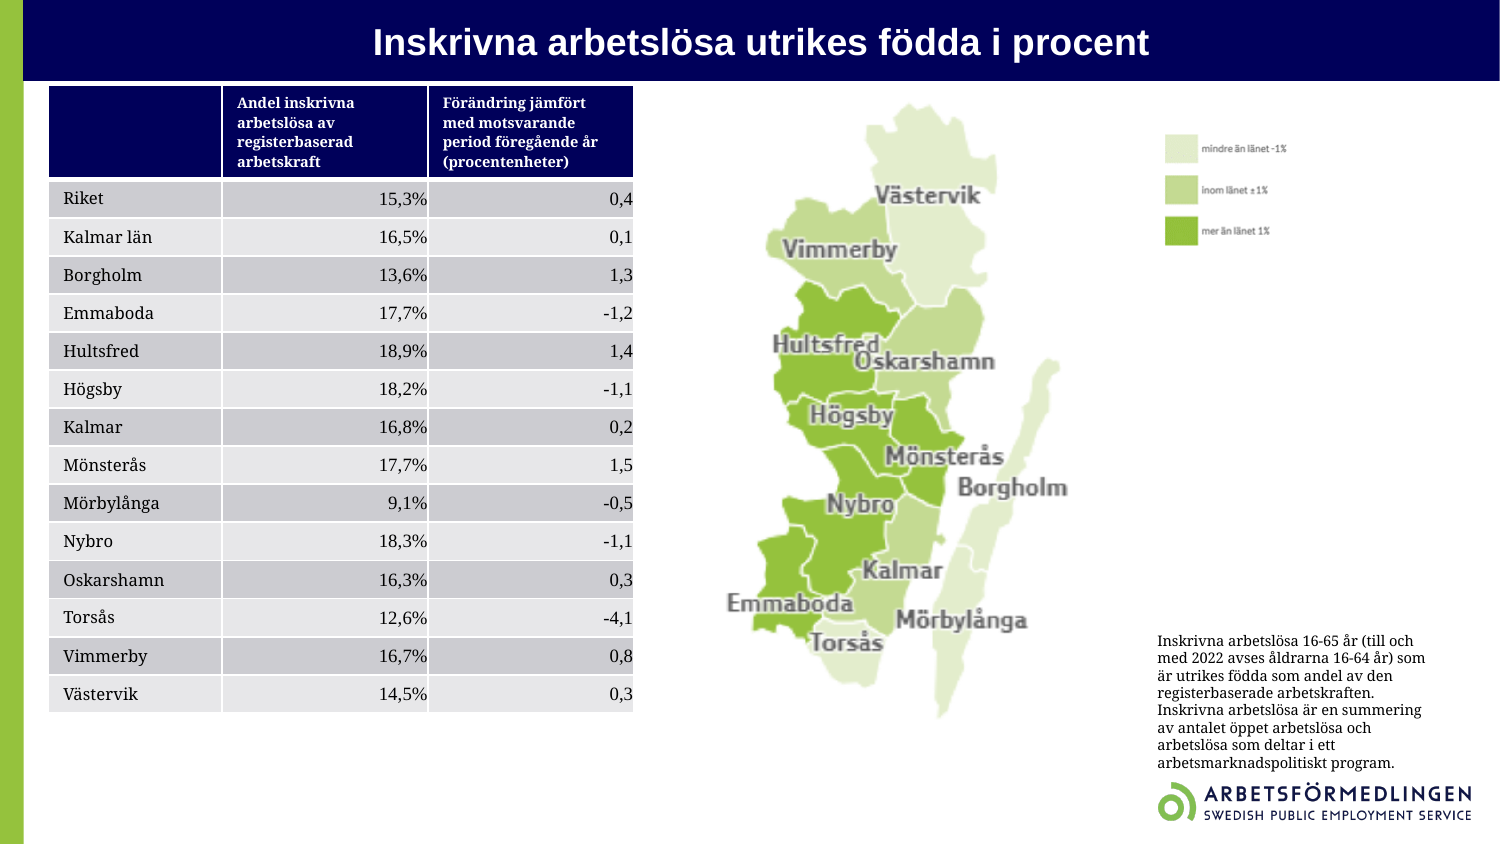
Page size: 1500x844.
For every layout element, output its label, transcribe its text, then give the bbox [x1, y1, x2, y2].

table_cell 12,6% [223, 599, 427, 636]
table_cell 18,2% [223, 371, 427, 407]
table_cell 1,4 [429, 333, 633, 369]
table_cell Västervik [49, 676, 221, 712]
table_cell 15,3% [223, 182, 427, 217]
table_cell Mönsterås [49, 447, 221, 483]
table_cell 16,3% [223, 561, 427, 598]
table_cell Emmaboda [49, 295, 221, 331]
table_cell 13,6% [223, 257, 427, 293]
table_cell 9,1% [223, 485, 427, 521]
table_cell 0,8 [429, 638, 633, 674]
table_cell 17,7% [223, 295, 427, 331]
table_cell Oskarshamn [49, 561, 221, 598]
table_cell Kalmar [49, 409, 221, 445]
table_cell Riket [49, 182, 221, 217]
table_cell 18,9% [223, 333, 427, 369]
table_cell Vimmerby [49, 638, 221, 674]
table_cell -1,1 [429, 371, 633, 407]
table_cell -0,5 [429, 485, 633, 521]
table_cell 0,2 [429, 409, 633, 445]
table_cell 0,3 [429, 561, 633, 598]
picture [702, 85, 1084, 728]
table_cell -4,1 [429, 599, 633, 636]
table_cell Nybro [49, 523, 221, 560]
table_cell Borgholm [49, 257, 221, 293]
table_cell 17,7% [223, 447, 427, 483]
table_cell Hultsfred [49, 333, 221, 369]
picture [1152, 123, 1301, 281]
picture [1158, 782, 1471, 821]
table_header Förändring jämfört med motsvarande period föregående år (procentenheter) [429, 86, 633, 177]
table_cell Högsby [49, 371, 221, 407]
table_cell 16,7% [223, 638, 427, 674]
table_cell Torsås [49, 599, 221, 636]
table_cell 18,3% [223, 523, 427, 560]
table_cell 0,4 [429, 182, 633, 217]
table_cell 16,5% [223, 219, 427, 255]
table_header Andel inskrivna arbetslösa av registerbaserad arbetskraft [223, 86, 427, 177]
table_cell 1,5 [429, 447, 633, 483]
table_cell Kalmar län [49, 219, 221, 255]
table_cell -1,2 [429, 295, 633, 331]
text_box Inskrivna arbetslösa utrikes födda i procent [21, 0, 1500, 83]
table_cell 0,1 [429, 219, 633, 255]
table_cell -1,1 [429, 523, 633, 560]
table_cell 16,8% [223, 409, 427, 445]
table_cell 14,5% [223, 676, 427, 712]
table_header [49, 86, 221, 177]
table_cell 0,3 [429, 676, 633, 712]
table_cell 1,3 [429, 257, 633, 293]
table_cell Mörbylånga [49, 485, 221, 521]
text_box Inskrivna arbetslösa 16-65 år (till och med 2022 avses åldrarna 16-64 år) som är utrikes födda som andel av den registerbaserade arbetskraften. Inskrivna arbetslösa är en summering av antalet öppet arbetslösa och arbetslösa som deltar i ett arbetsmarknadspolitiskt program. [1142, 624, 1456, 779]
